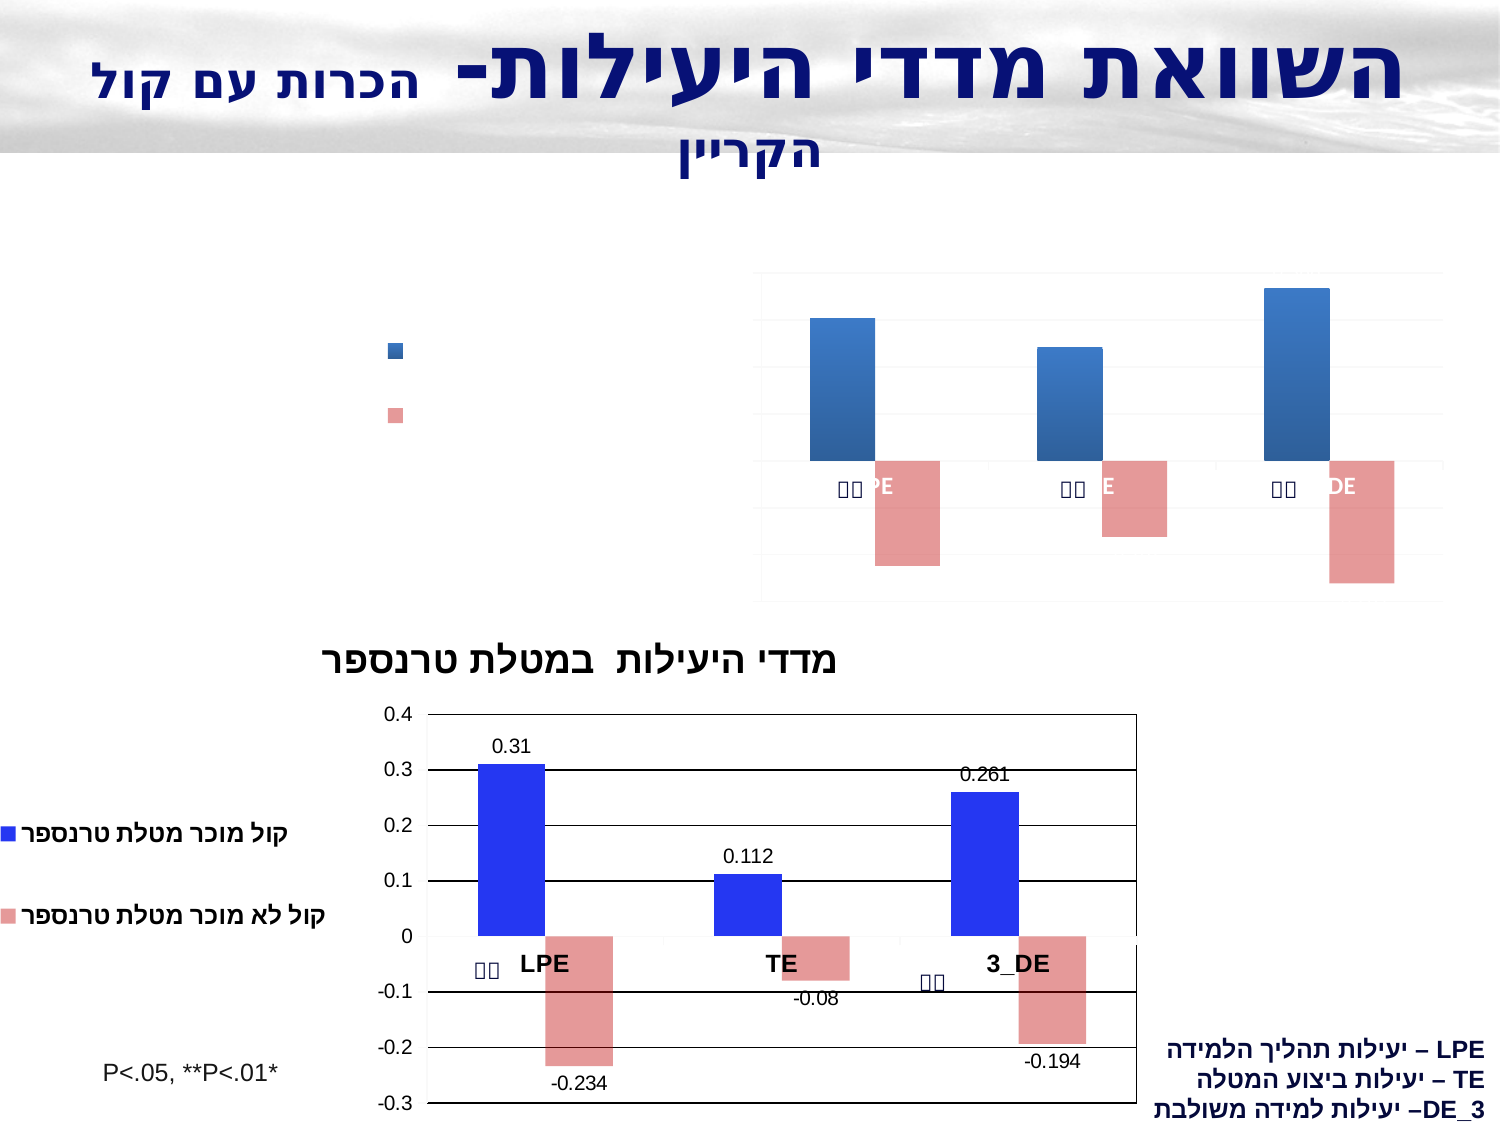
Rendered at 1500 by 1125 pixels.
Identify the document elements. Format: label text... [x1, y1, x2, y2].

chart [0, 163, 1466, 1125]
text_box LPE – יעילות תהליך הלמידה TE – יעילות ביצוע המטלה 3_DE– יעילות למידה משולבת [1165, 1026, 1500, 1125]
title השוואת מדדי היעילות- הכרות עם קול הקריין [0, 0, 1500, 185]
